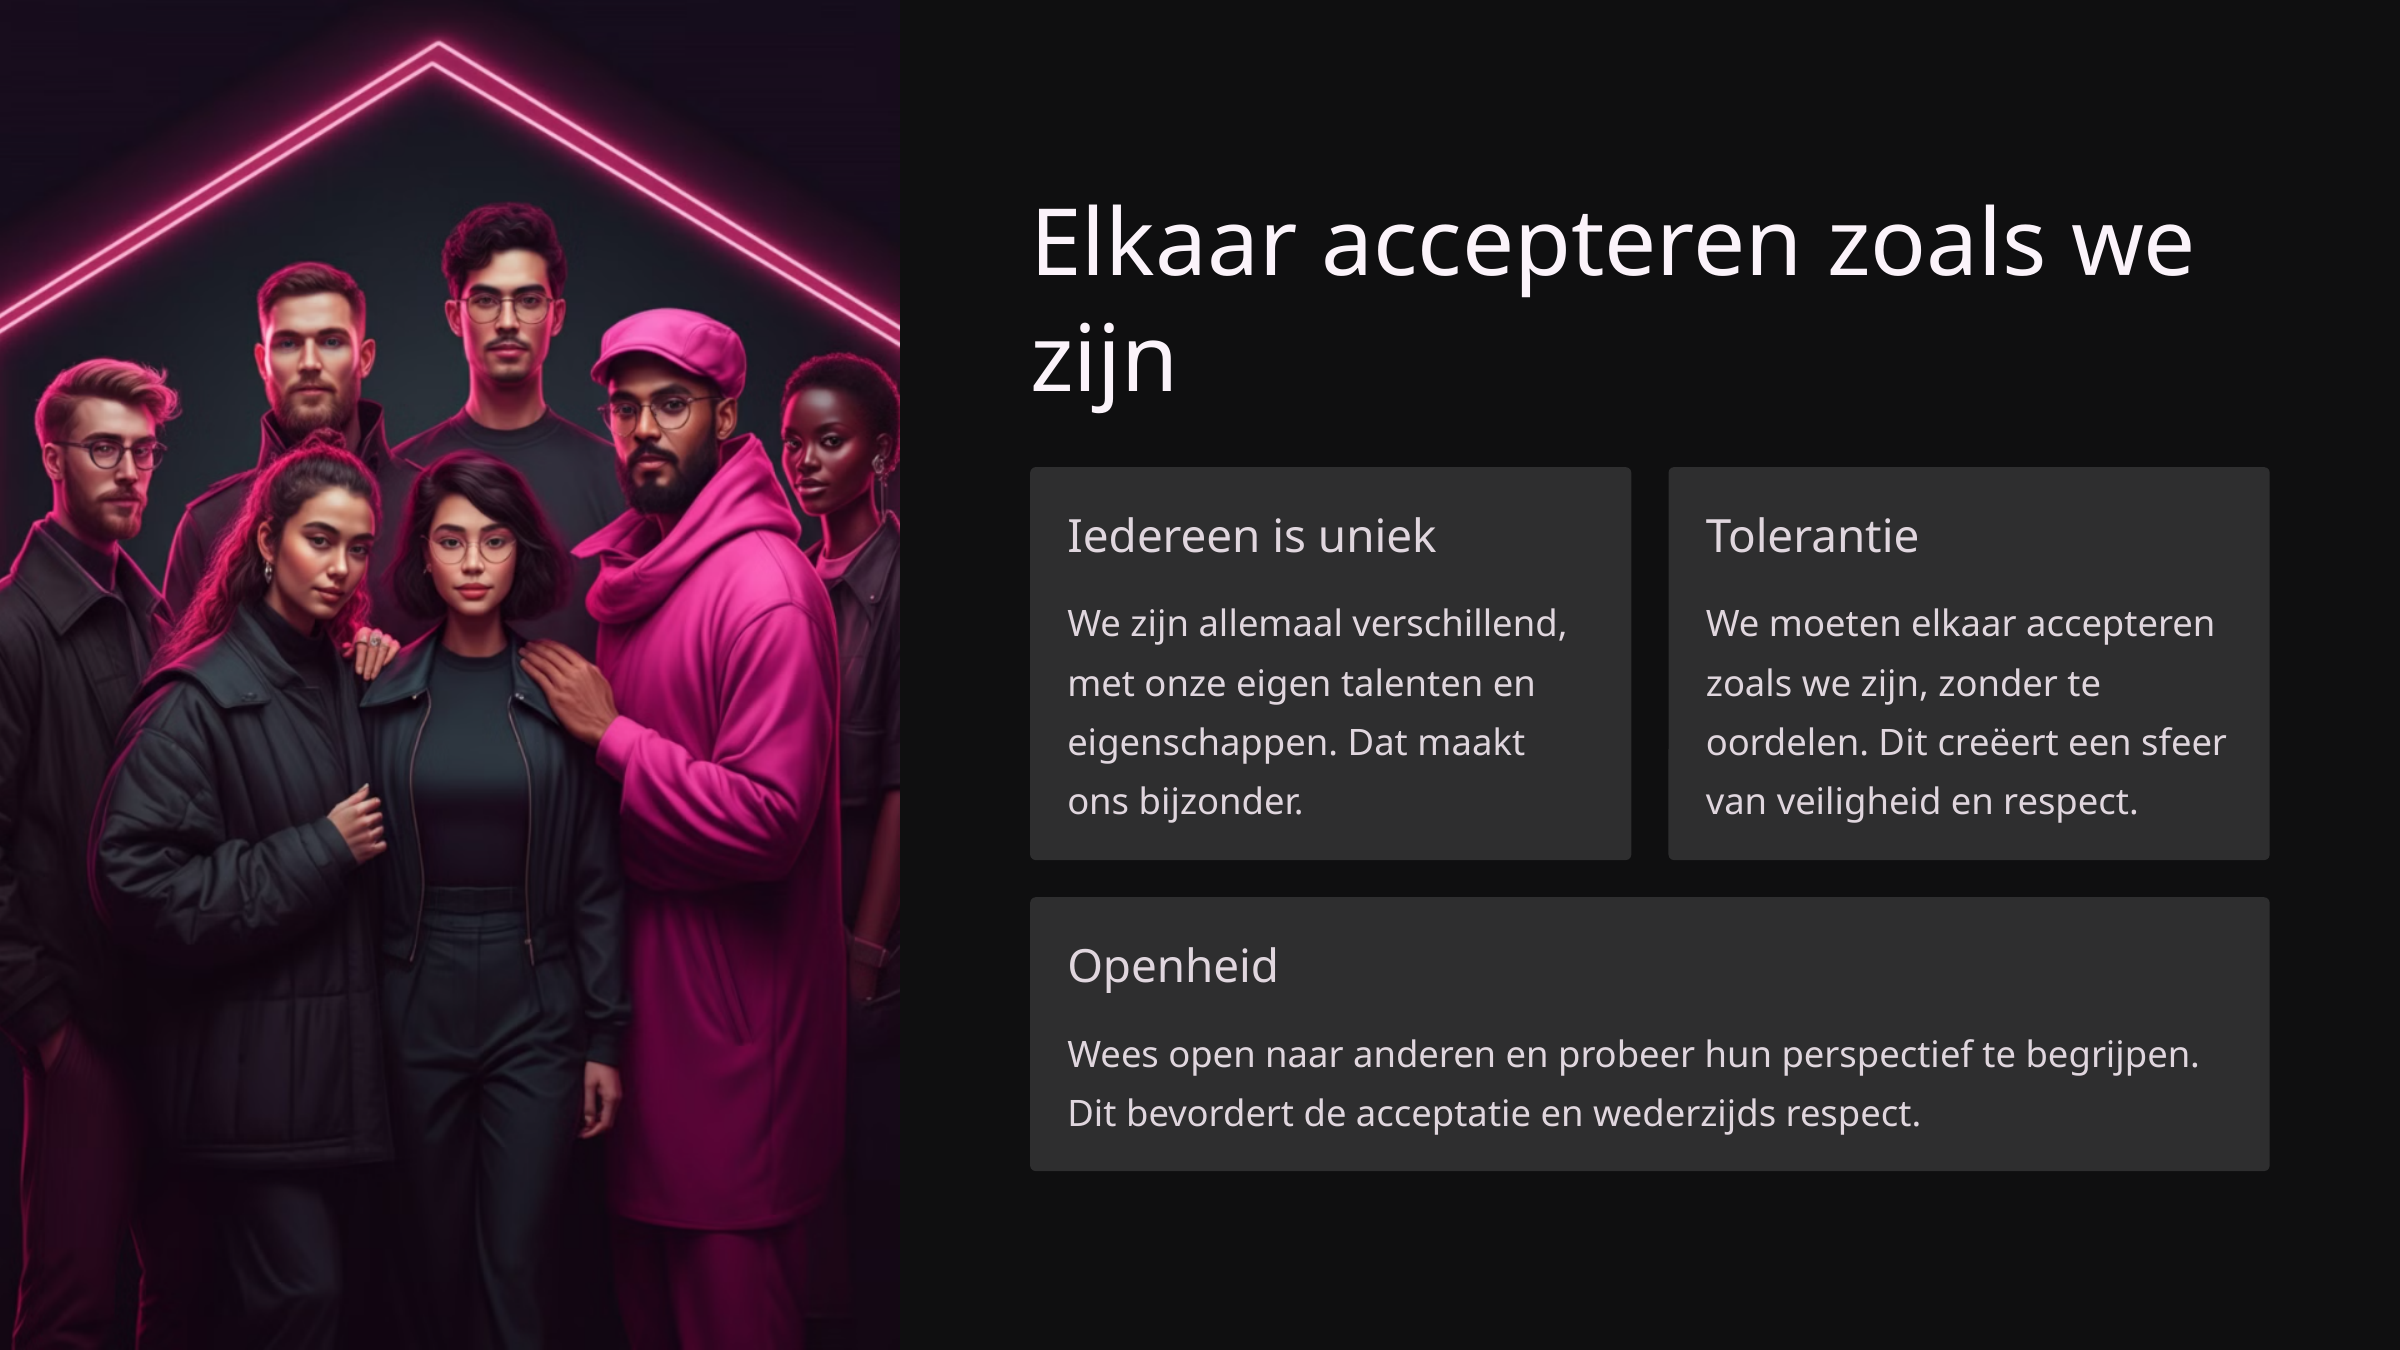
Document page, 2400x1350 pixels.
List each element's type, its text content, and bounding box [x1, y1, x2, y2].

text_box We moeten elkaar accepteren zoals we zijn, zonder te oordelen. Dit creëert een sfeer van veiligheid en respect. [1705, 584, 2233, 823]
text_box Elkaar accepteren zoals we zijn [1030, 178, 2270, 412]
text_box Tolerantie [1705, 504, 2171, 563]
text_box Iedereen is uniek [1067, 504, 1542, 563]
text_box [1668, 467, 2270, 861]
picture [0, 0, 900, 1350]
text_box [1030, 467, 1632, 861]
text_box Openheid [1067, 934, 1533, 993]
text_box Wees open naar anderen en probeer hun perspectief te begrijpen. Dit bevordert de acceptatie en wederzijds respect. [1067, 1014, 2233, 1134]
text_box [1030, 897, 2270, 1172]
text_box We zijn allemaal verschillend, met onze eigen talenten en eigenschappen. Dat maakt ons bijzonder. [1067, 584, 1595, 823]
